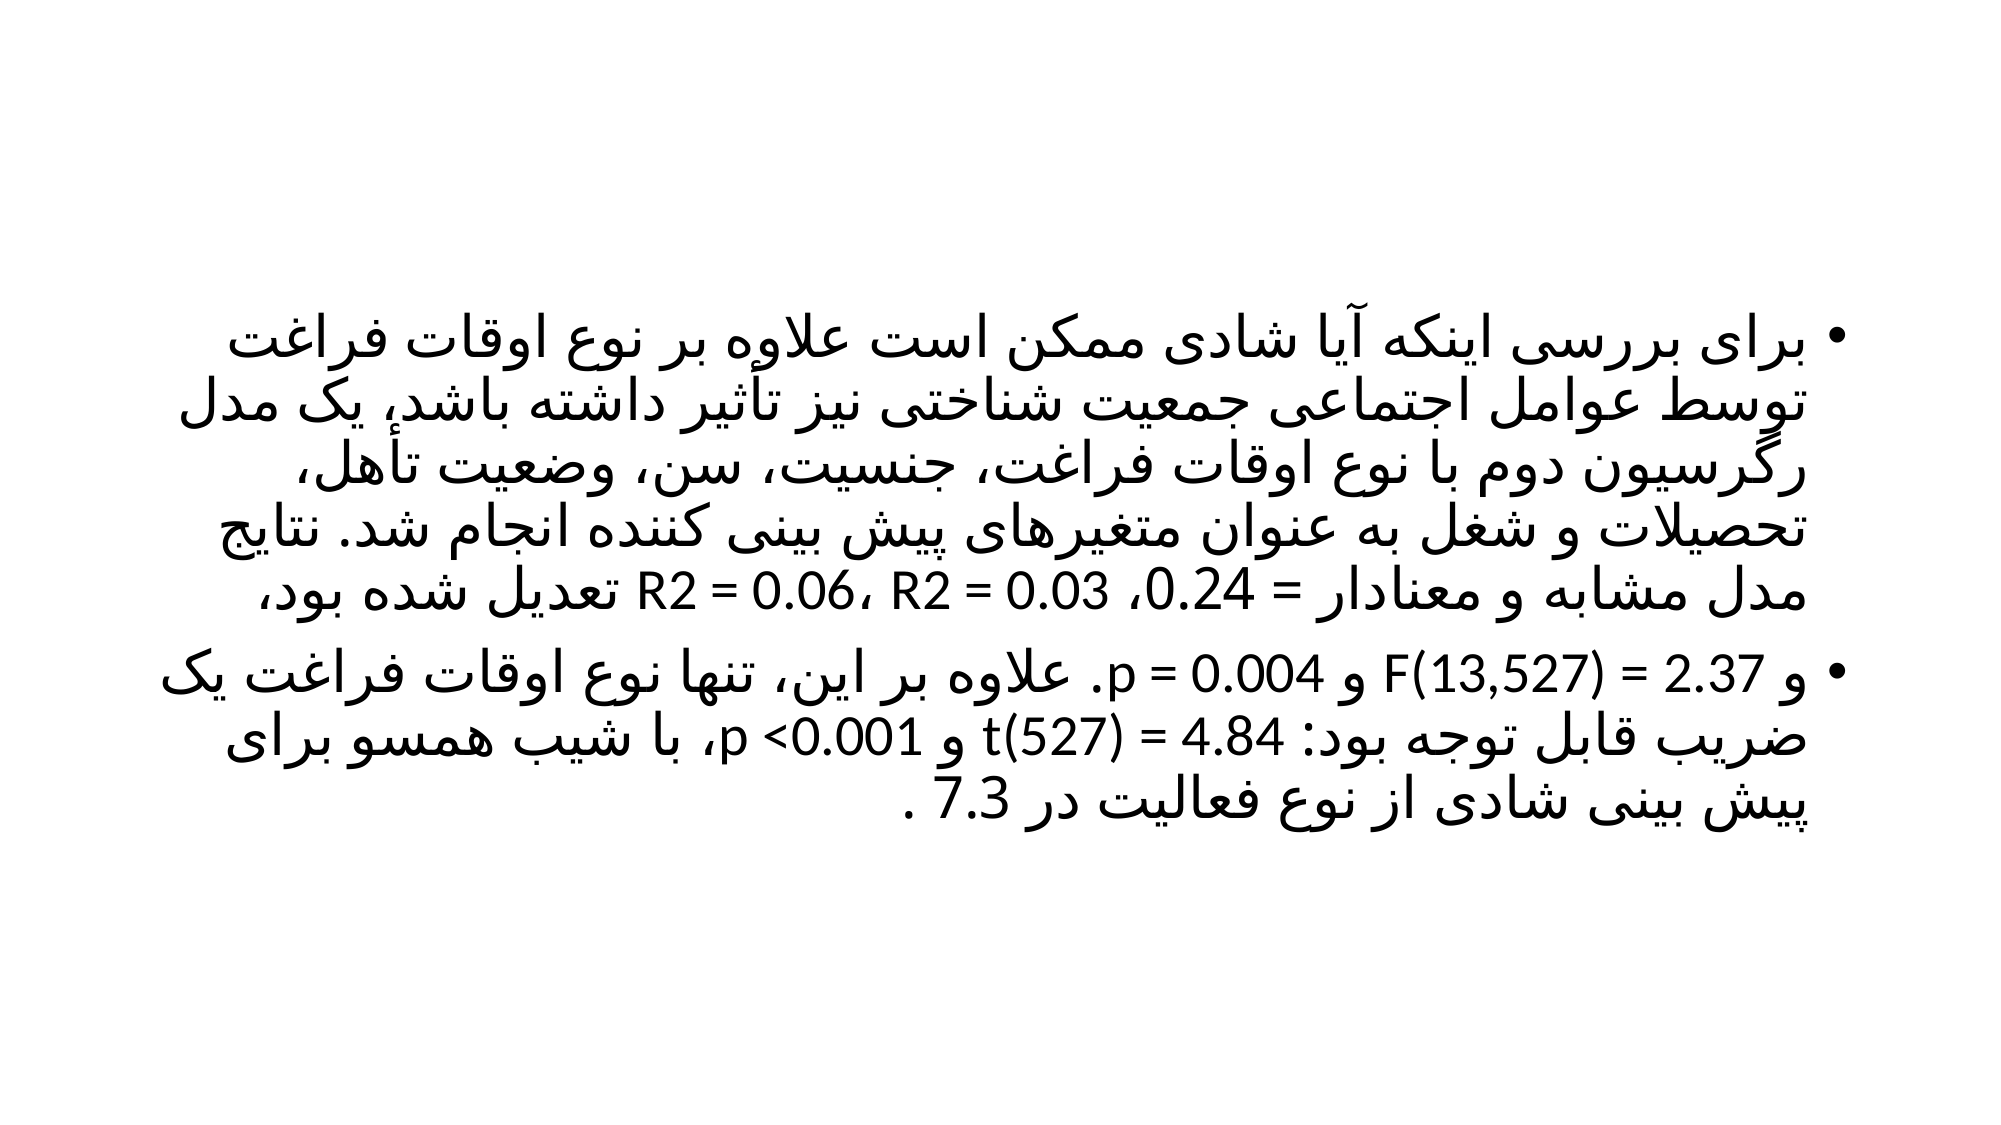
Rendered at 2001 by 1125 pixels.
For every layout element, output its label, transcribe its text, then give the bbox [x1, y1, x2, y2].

list برای بررسی اینکه آیا شادی ممکن است علاوه بر نوع اوقات فراغت توسط عوامل اجتماعی جمعیت شناختی نیز تأثیر داشته باشد، یک مدل رگرسیون دوم با نوع اوقات فراغت، جنسیت، سن، وضعیت تأهل، تحصیلات و شغل به عنوان متغیرهای پیش بینی کننده انجام شد. نتایج مدل مشابه و معنادار = 0.24، R2 = 0.06، R2 = 0.03 تعدیل شده بود، و F(13,527) = 2.37 و p = 0.004. علاوه بر این، تنها نوع اوقات فراغت یک ضریب قابل توجه بود: t(527) = 4.84 و p <0.001، با شیب همسو برای پیش بینی شادی از نوع فعالیت در 7.3 . [137, 299, 1863, 1014]
